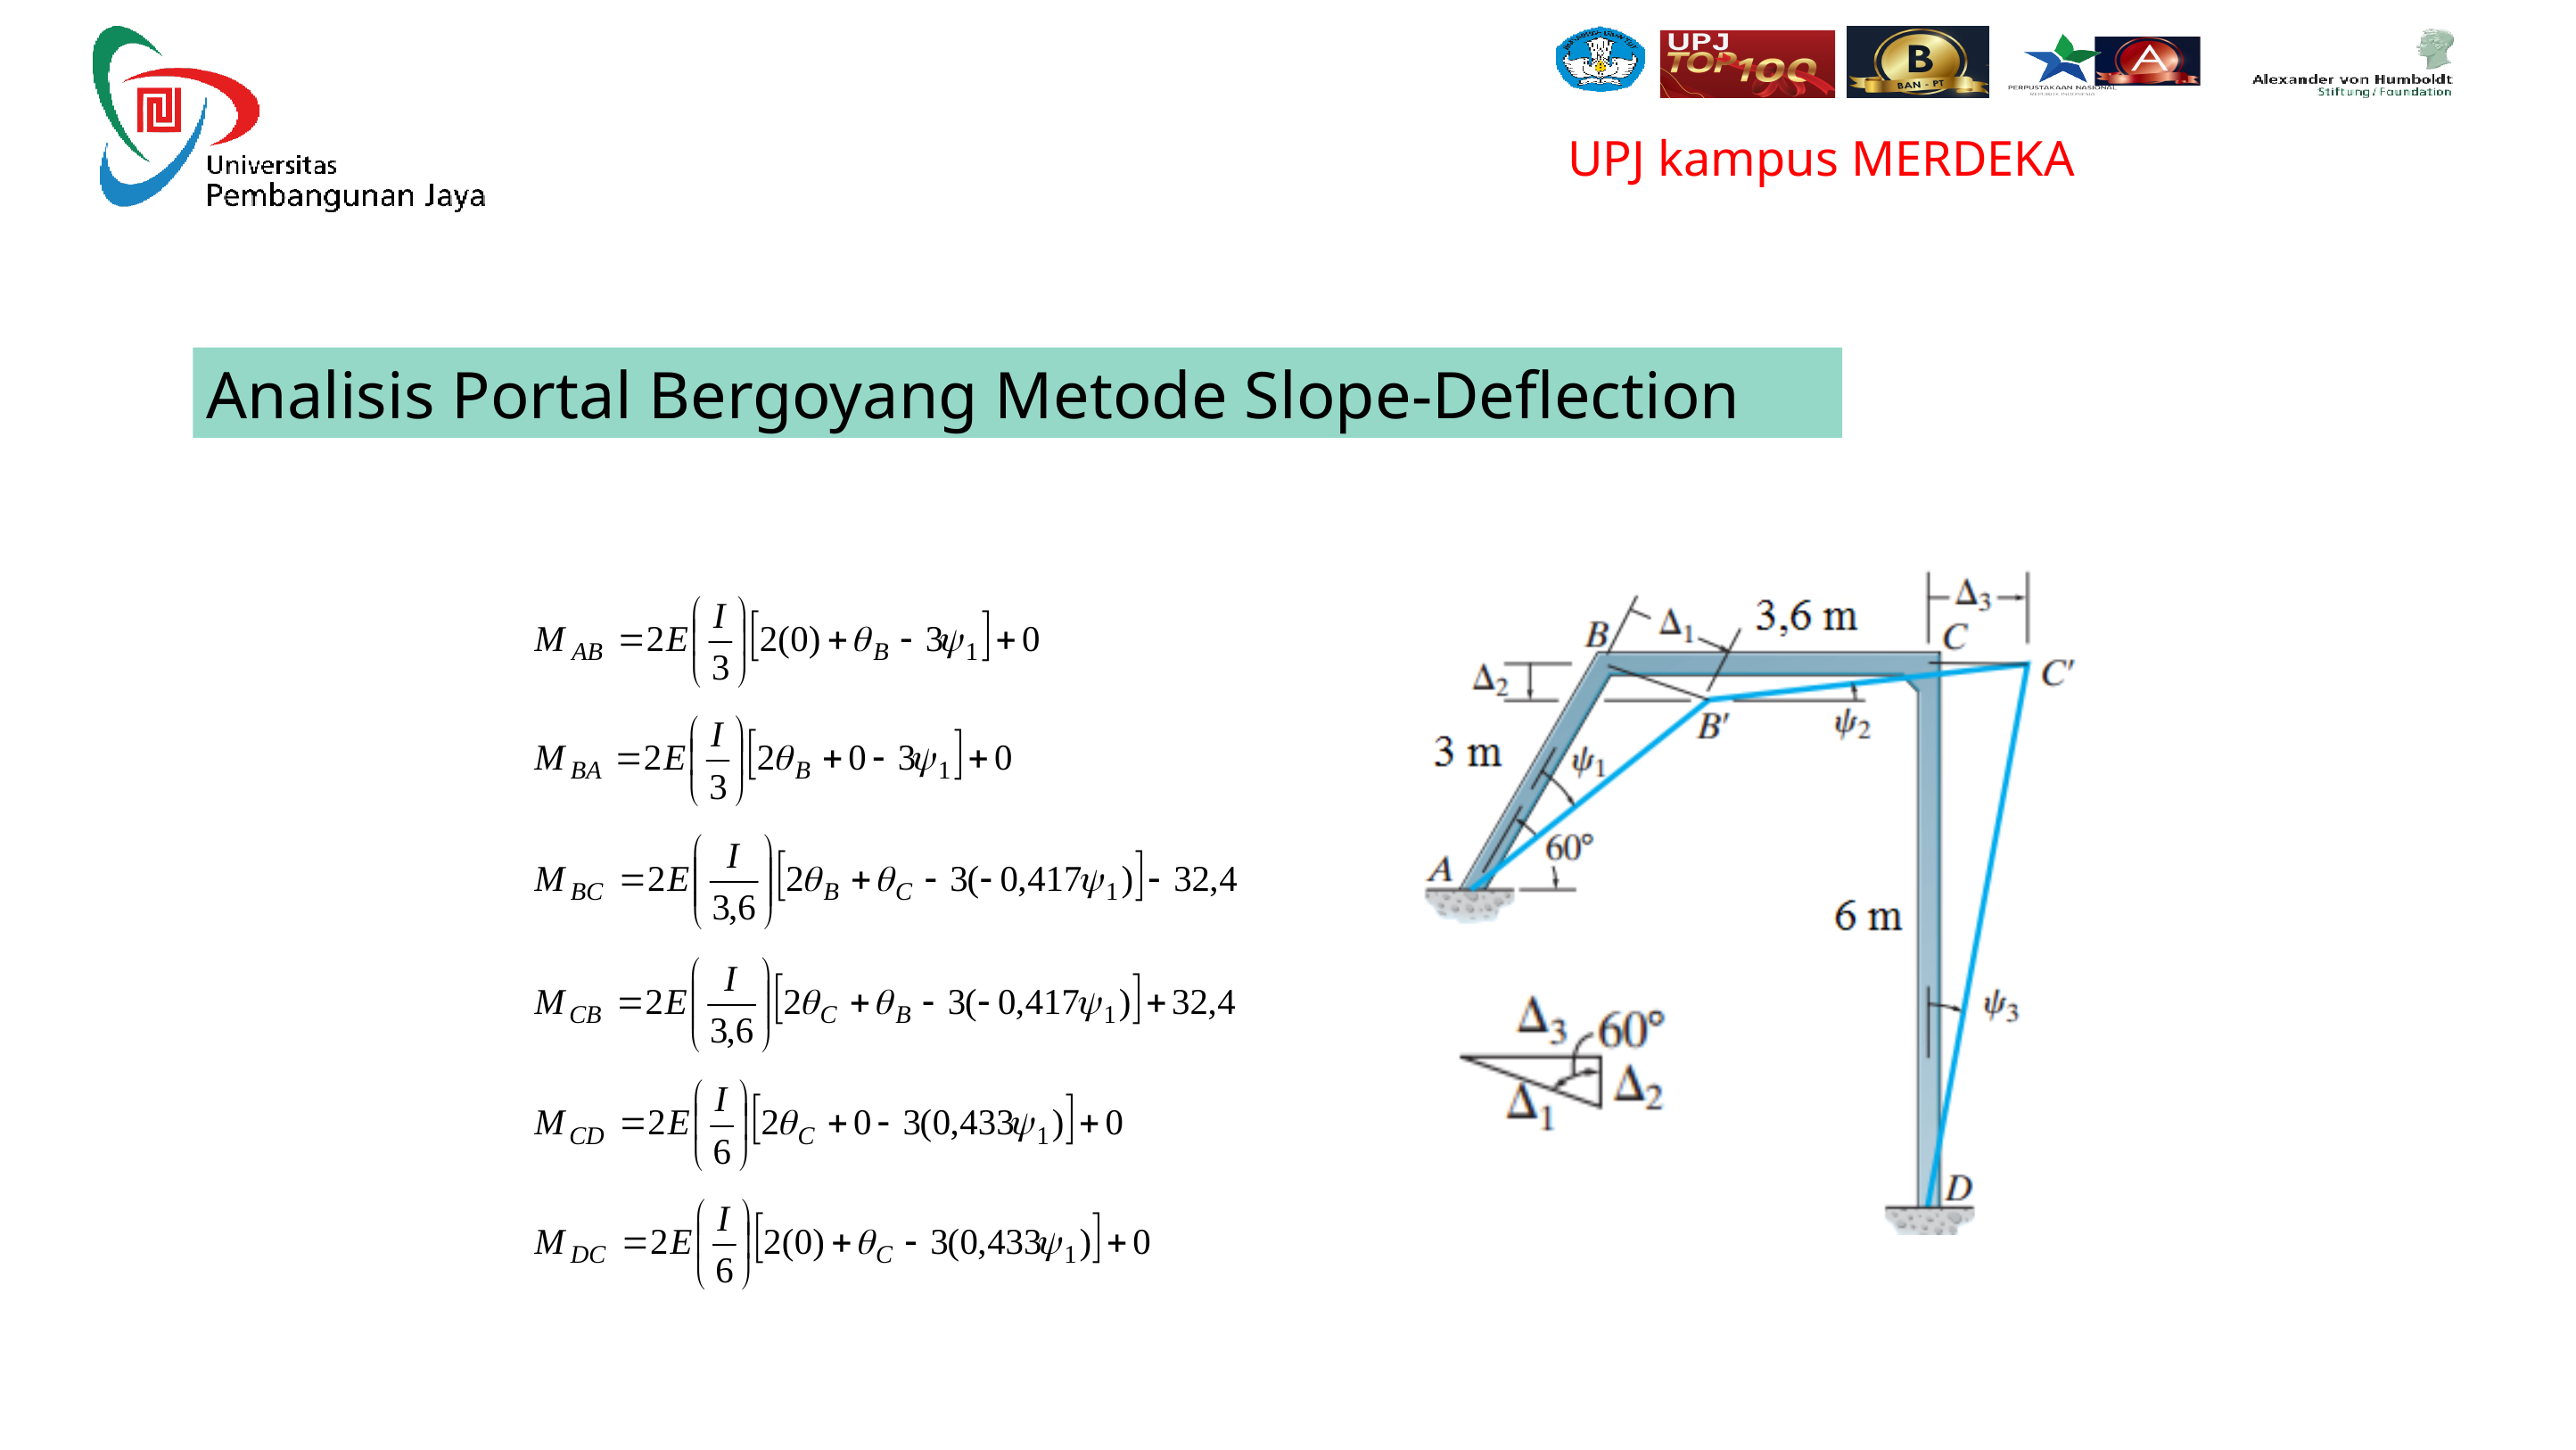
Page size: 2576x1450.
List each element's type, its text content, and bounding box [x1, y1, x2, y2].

picture [2238, 24, 2467, 98]
picture [1550, 24, 1652, 96]
picture [2005, 29, 2201, 98]
picture [1659, 30, 1836, 98]
picture [93, 26, 487, 212]
picture [1847, 26, 1989, 98]
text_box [526, 587, 1247, 1300]
text_box Analisis Portal Bergoyang Metode Slope-Deflection [193, 347, 1843, 438]
picture [1394, 526, 2095, 1236]
